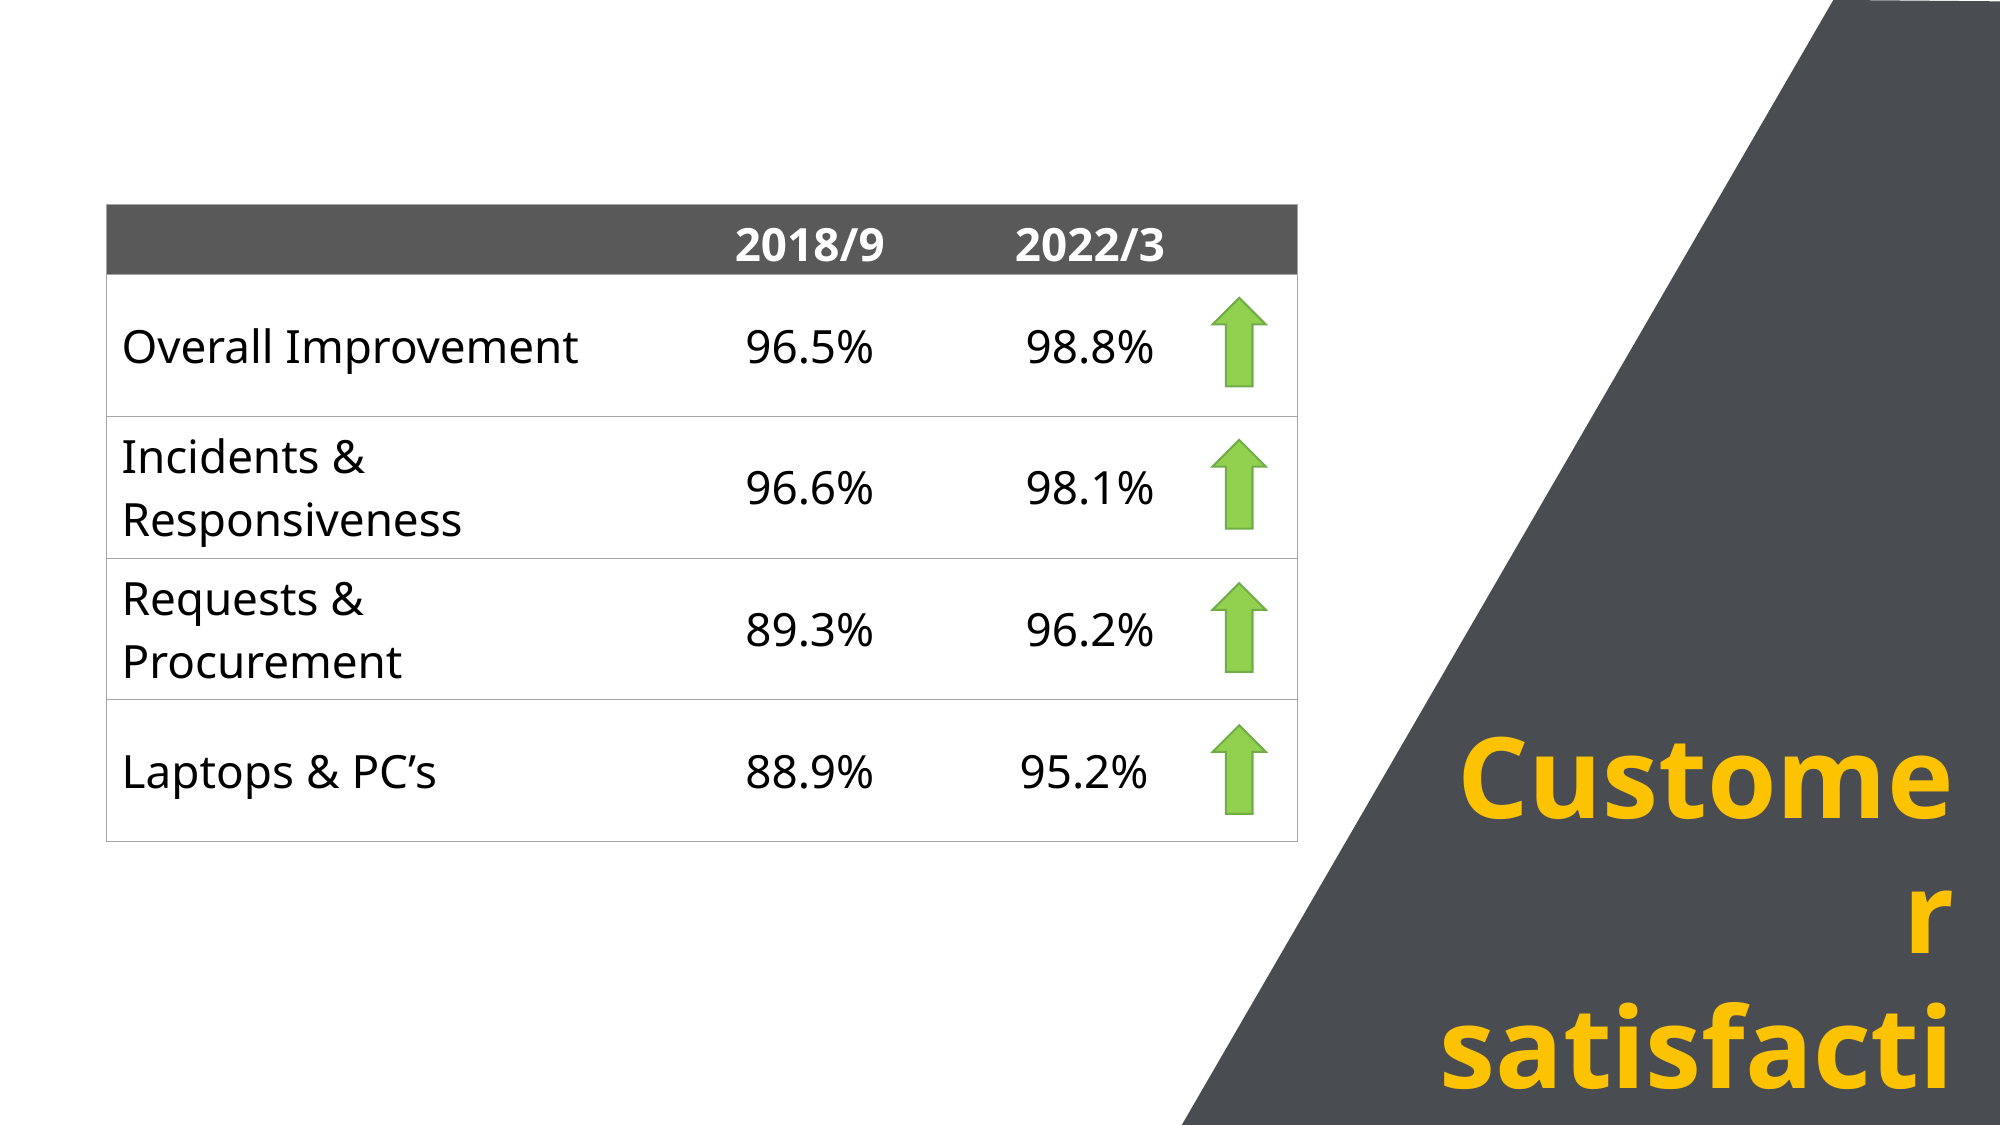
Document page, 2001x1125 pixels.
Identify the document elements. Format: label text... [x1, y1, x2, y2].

text_box [1180, 746, 1400, 1125]
table_cell Laptops & PC’s [107, 700, 654, 841]
table_header [107, 205, 654, 274]
table_cell 98.8% [966, 275, 1214, 416]
text_box [1210, 438, 1269, 530]
table_cell 96.6% [654, 417, 966, 558]
table_cell [1214, 417, 1297, 558]
table_cell [1214, 700, 1297, 841]
table_header 2022/3 [966, 205, 1214, 274]
text_box [1210, 581, 1269, 673]
table_cell 98.1% [966, 417, 1214, 558]
table_cell 89.3% [654, 559, 966, 699]
table_cell Requests & Procurement [107, 559, 654, 699]
table_cell 88.9% [654, 700, 966, 841]
table_cell Overall Improvement [107, 275, 654, 416]
table_header [1214, 205, 1297, 274]
table_header 2018/9 [654, 205, 966, 274]
text_box [1210, 296, 1269, 388]
table_cell 95.2% [966, 700, 1214, 841]
text_box [1427, 0, 2000, 1125]
text_box [1210, 723, 1269, 815]
table_cell 96.5% [654, 275, 966, 416]
table_cell [1214, 559, 1297, 699]
text_box Customer satisfaction [1400, 698, 1970, 1125]
table_cell 96.2% [966, 559, 1214, 699]
table_cell Incidents & Responsiveness [107, 417, 654, 558]
table_cell [1214, 275, 1297, 416]
